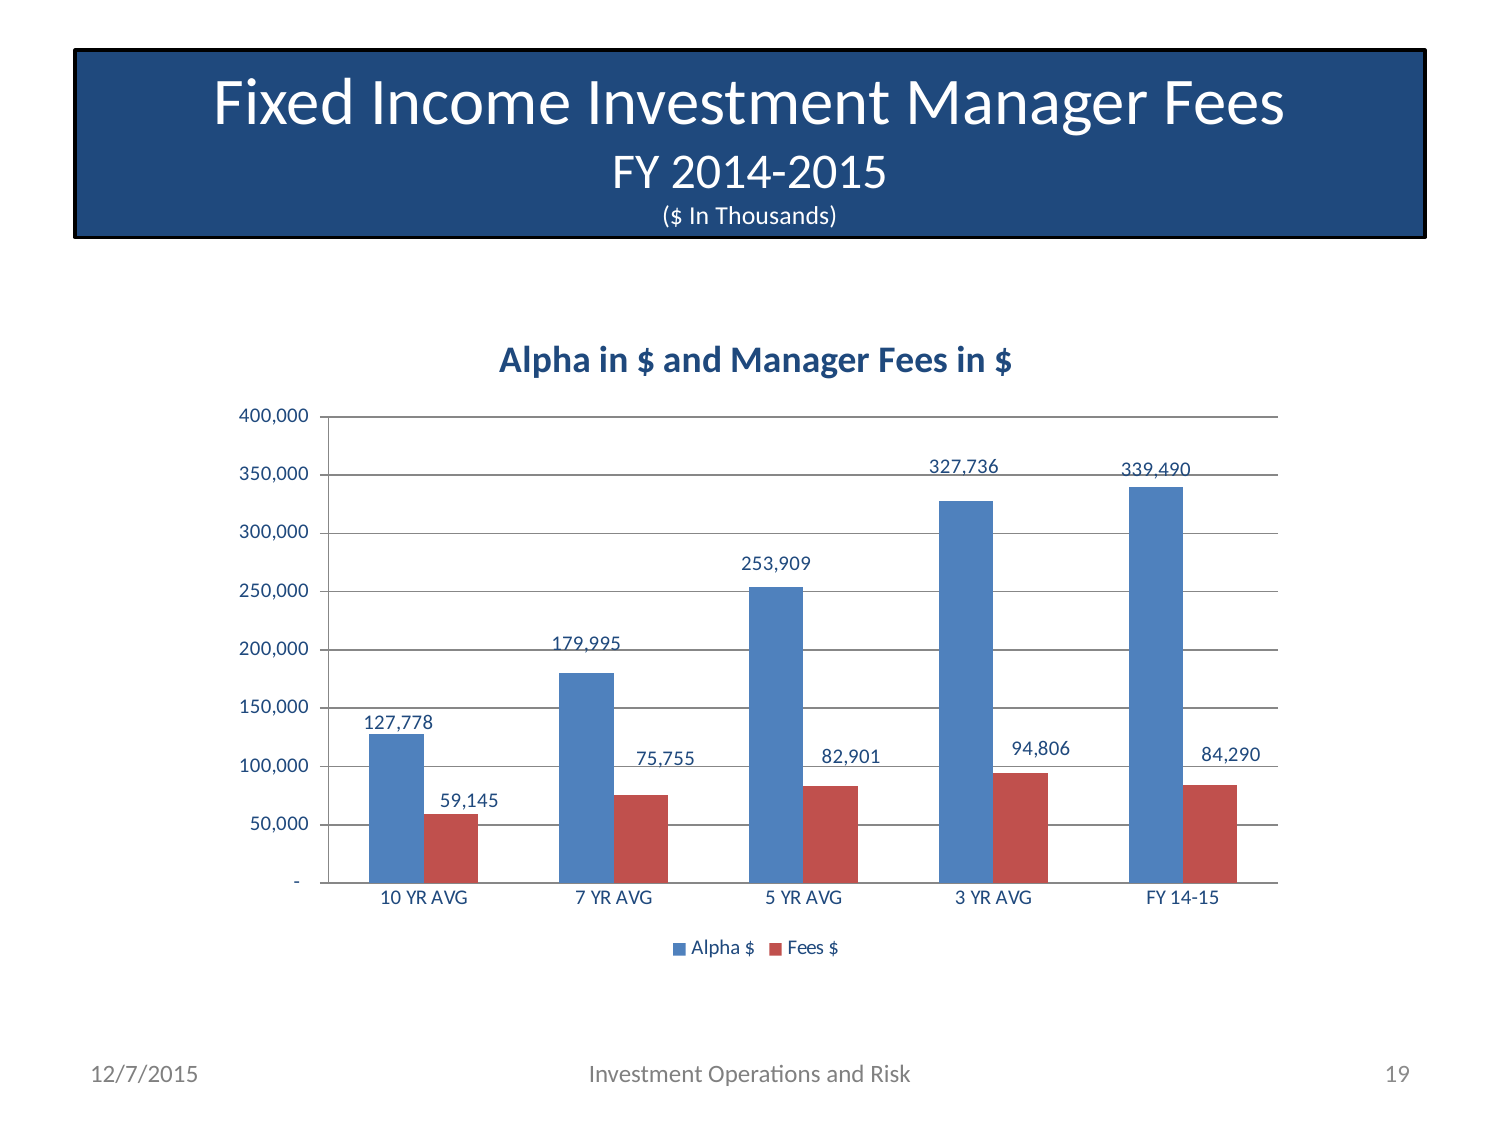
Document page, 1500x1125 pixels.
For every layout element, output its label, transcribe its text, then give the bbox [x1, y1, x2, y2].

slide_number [75, 1042, 425, 1103]
footer Investment Operations and Risk [512, 1042, 988, 1103]
slide_number 19 [1074, 1042, 1425, 1103]
title Fixed Income Investment Manager Fees FY 2014-2015 ($ In Thousands) [75, 50, 1425, 238]
chart [212, 312, 1301, 966]
